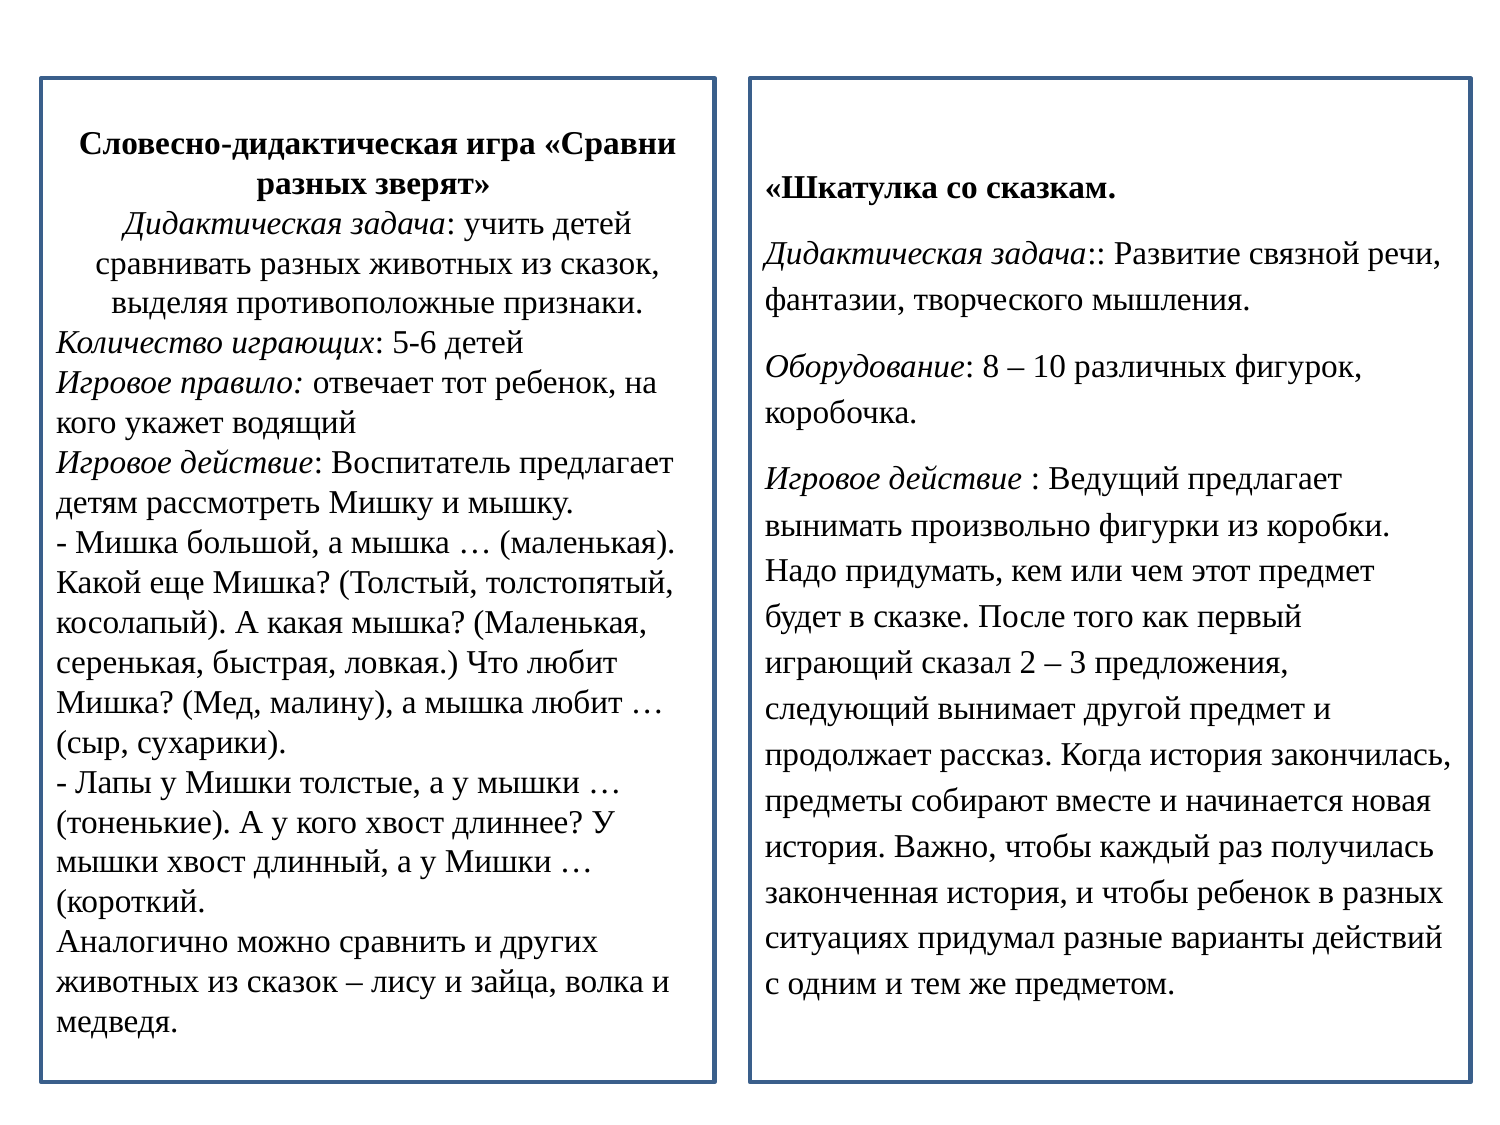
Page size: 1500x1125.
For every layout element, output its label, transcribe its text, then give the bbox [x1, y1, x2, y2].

text_box «Шкатулка со сказкам. Дидактическая задача:: Развитие связной речи, фантазии, творческого мышления. Оборудование: 8 – 10 различных фигурок, коробочка. Игровое действие : Ведущий предлагает вынимать произвольно фигурки из коробки. Надо придумать, кем или чем этот предмет будет в сказке. После того как первый играющий сказал 2 – 3 предложения, следующий вынимает другой предмет и продолжает рассказ. Когда история закончилась, предметы собирают вместе и начинается новая история. Важно, чтобы каждый раз получилась законченная история, и чтобы ребенок в разных ситуациях придумал разные варианты действий с одним и тем же предметом. [748, 76, 1473, 1084]
text_box Словесно-дидактическая игра «Сравни разных зверят» Дидактическая задача: учить детей сравнивать разных животных из сказок, выделяя противоположные признаки. Количество играющих: 5-6 детей Игровое правило: отвечает тот ребенок, на кого укажет водящий Игровое действие: Воспитатель предлагает детям рассмотреть Мишку и мышку. - Мишка большой, а мышка … (маленькая). Какой еще Мишка? (Толстый, толстопятый, косолапый). А какая мышка? (Маленькая, серенькая, быстрая, ловкая.) Что любит Мишка? (Мед, малину), а мышка любит …(сыр, сухарики). - Лапы у Мишки толстые, а у мышки …(тоненькие). А у кого хвост длиннее? У мышки хвост длинный, а у Мишки … (короткий. Аналогично можно сравнить и других животных из сказок – лису и зайца, волка и медведя. [39, 76, 717, 1084]
